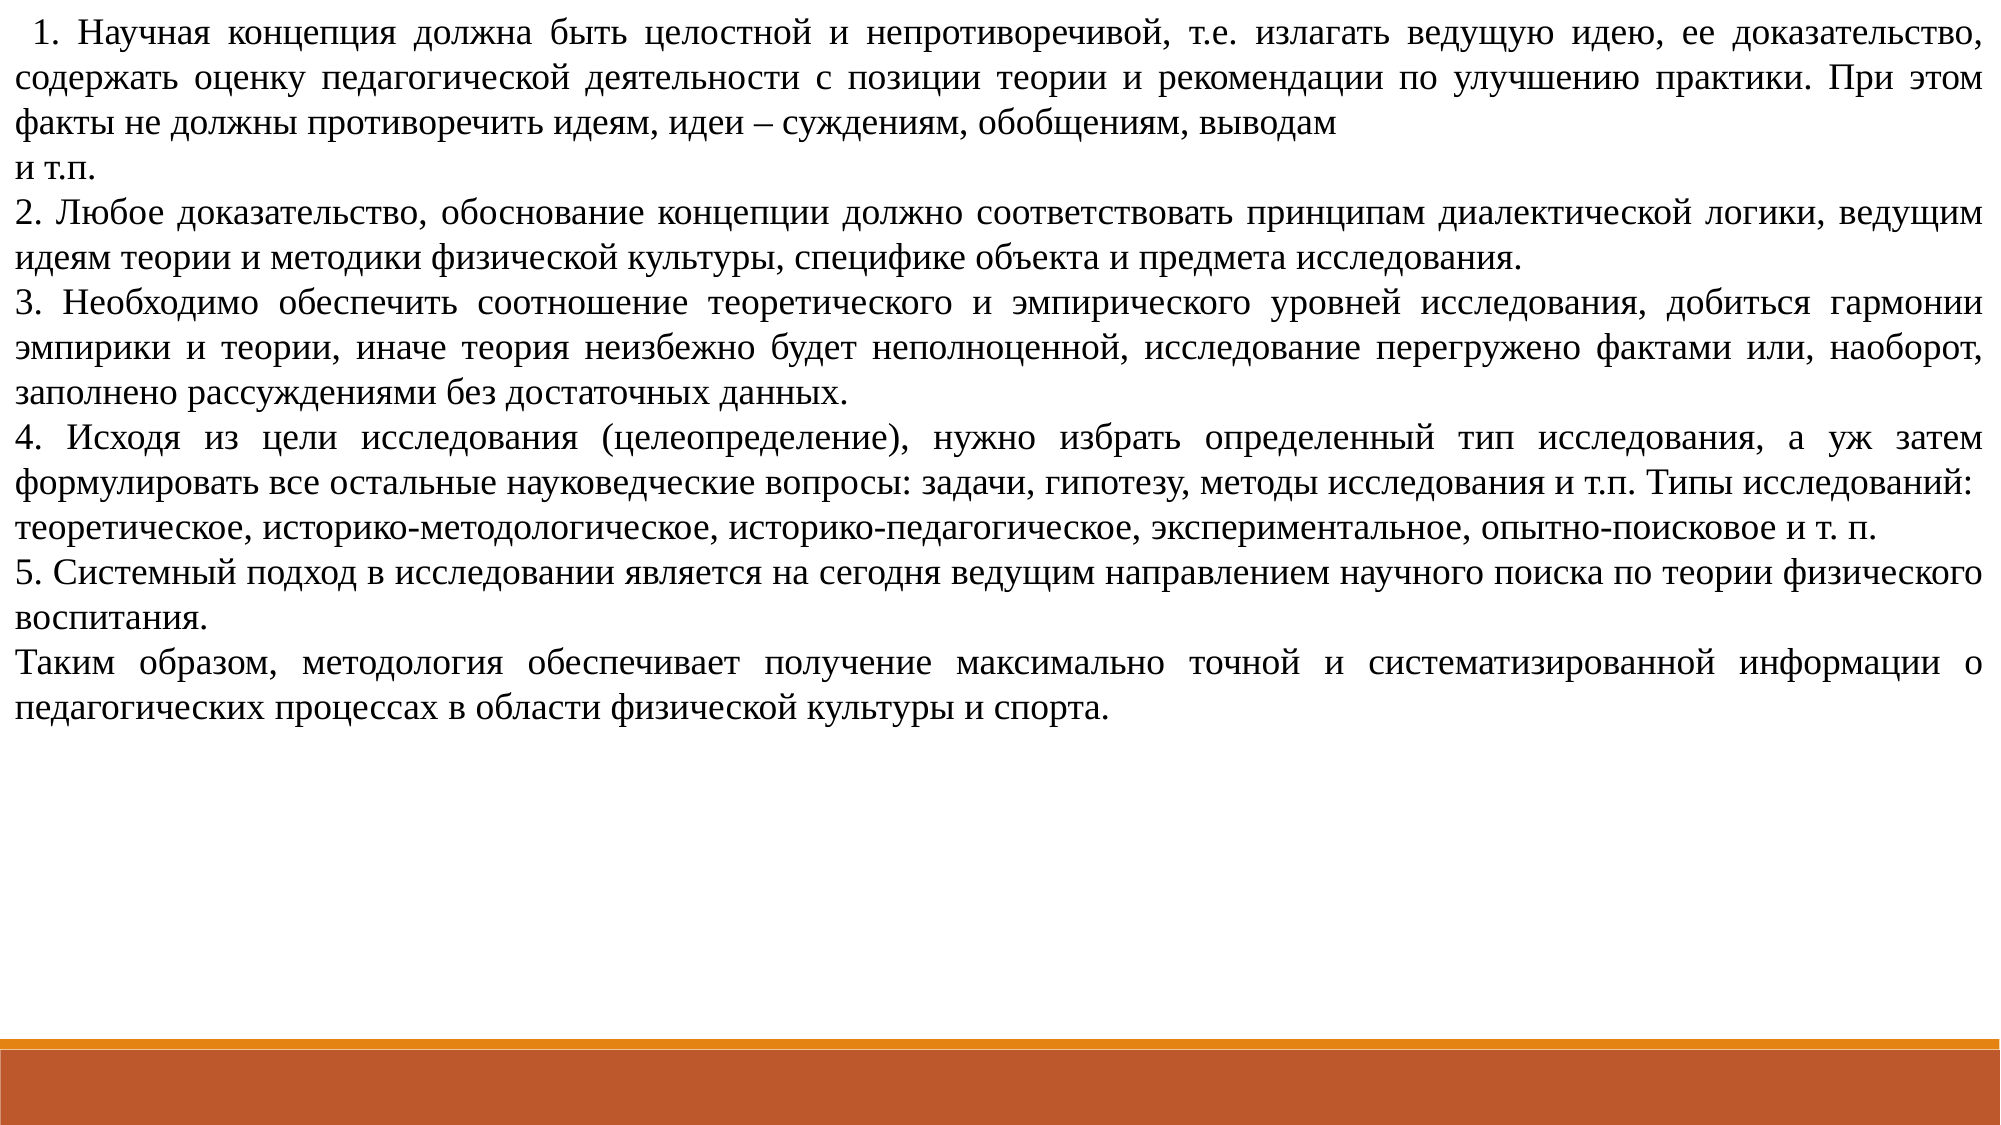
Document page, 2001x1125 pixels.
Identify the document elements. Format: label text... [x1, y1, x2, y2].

text_box 1. Научная концепция должна быть целостной и непротиворечивой, т.е. излагать ведущую идею, ее доказательство, содержать оценку педагогической деятельности с позиции теории и рекомендации по улучшению практики. При этом факты не должны противоречить идеям, идеи – суждениям, обобщениям, выводам и т.п. 2. Любое доказательство, обоснование концепции должно соответствовать принципам диалектической логики, ведущим идеям теории и методики физической культуры, специфике объекта и предмета исследования. 3. Необходимо обеспечить соотношение теоретического и эмпирического уровней исследования, добиться гармонии эмпирики и теории, иначе теория неизбежно будет неполноценной, исследование перегружено фактами или, наоборот, заполнено рассуждениями без достаточных данных. 4. Исходя из цели исследования (целеопределение), нужно избрать определенный тип исследования, а уж затем формулировать все остальные науковедческие вопросы: задачи, гипотезу, методы исследования и т.п. Типы исследований: теоретическое, историко-методологическое, историко-педагогическое, экспериментальное, опытно-поисковое и т. п. 5. Системный подход в исследовании является на сегодня ведущим направлением научного поиска по теории физического воспитания. Таким образом, методология обеспечивает получение максимально точной и систематизированной информации о педагогических процессах в области физической культуры и спорта. [0, 0, 2000, 735]
